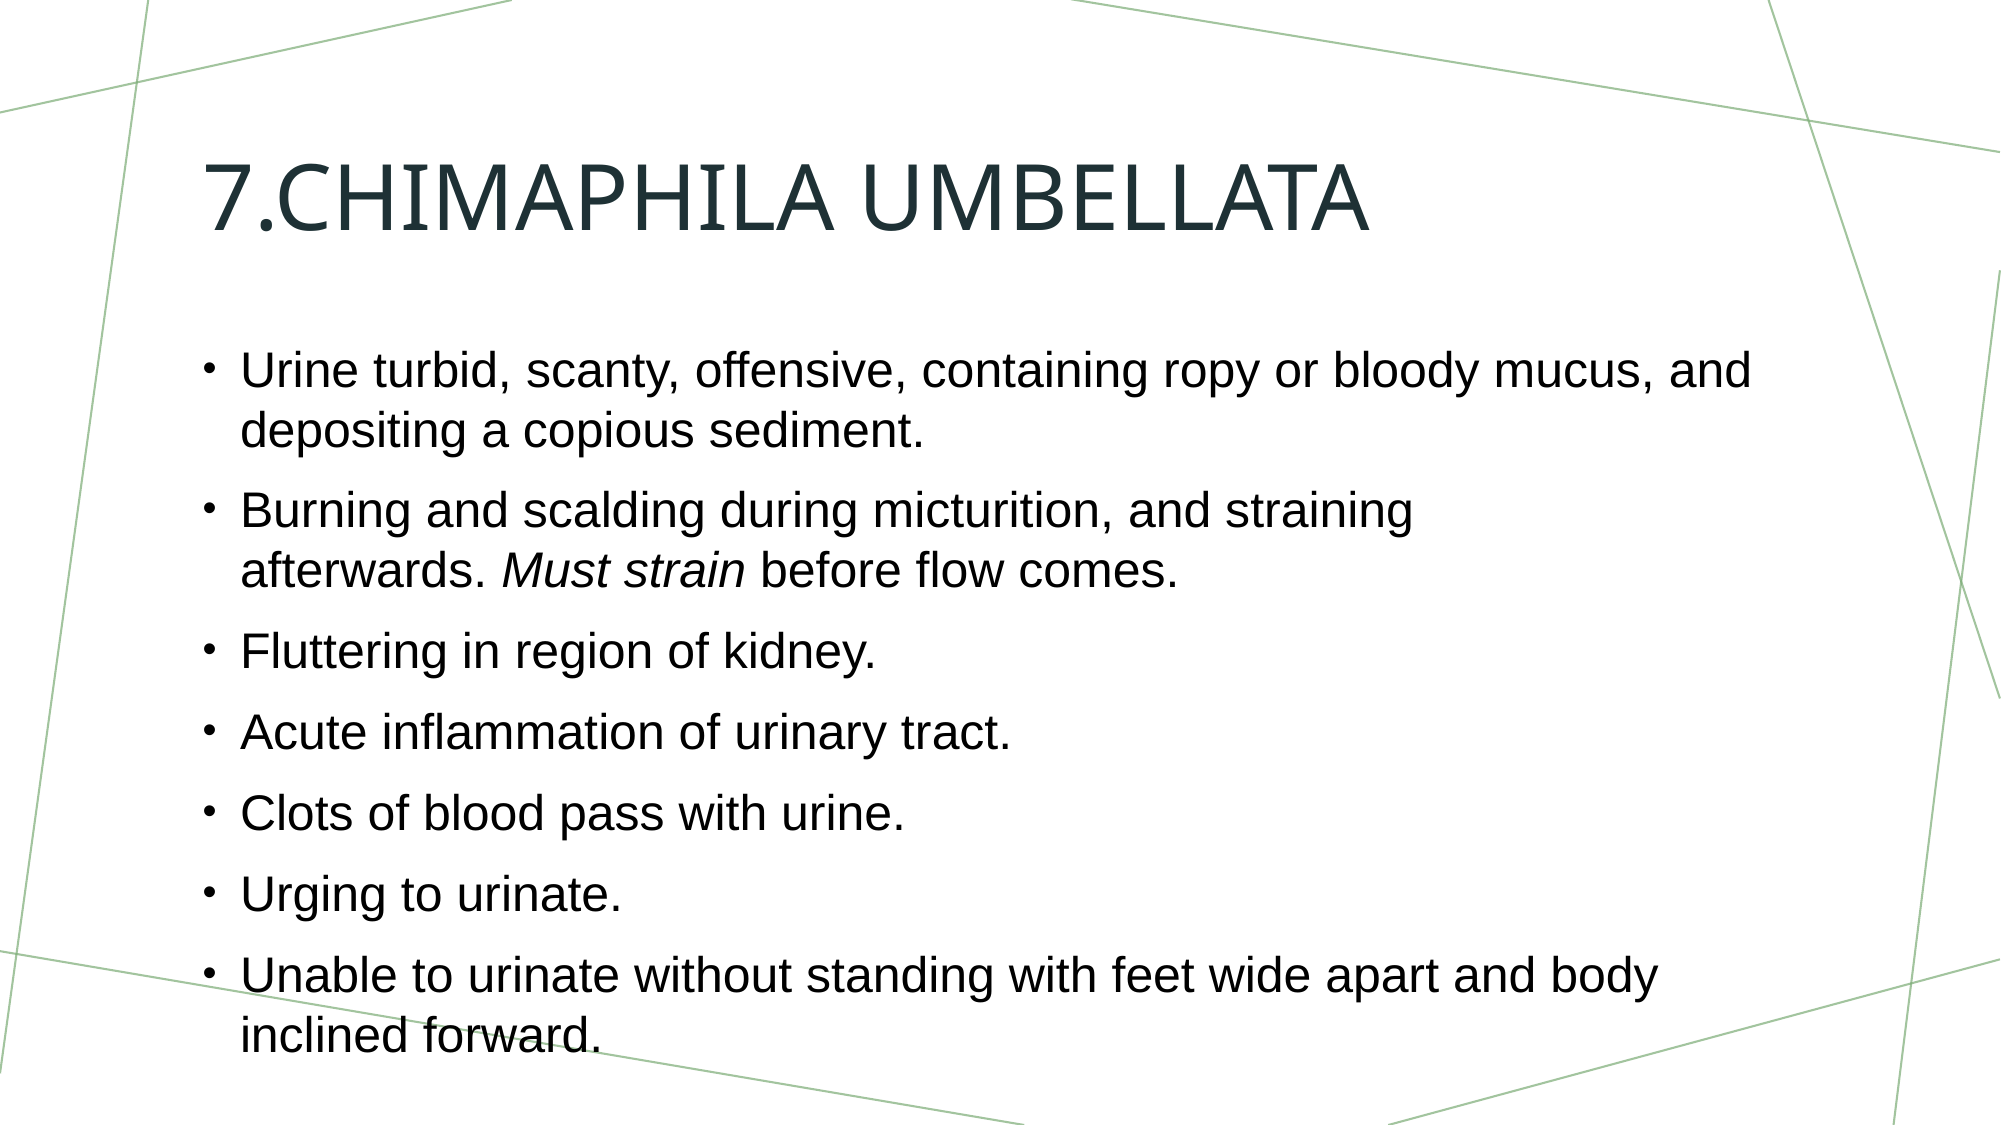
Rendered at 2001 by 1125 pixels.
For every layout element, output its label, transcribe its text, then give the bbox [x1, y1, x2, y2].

list Urine turbid, scanty, offensive, containing ropy or bloody mucus, and depositing a copious sediment. Burning and scalding during micturition, and straining afterwards. Must strain before flow comes. Fluttering in region of kidney. Acute inflammation of urinary tract. Clots of blood pass with urine. Urging to urinate. Unable to urinate without standing with feet wide apart and body inclined forward. [187, 329, 1813, 1125]
title 7.Chimaphila umbellata [187, 87, 1813, 315]
